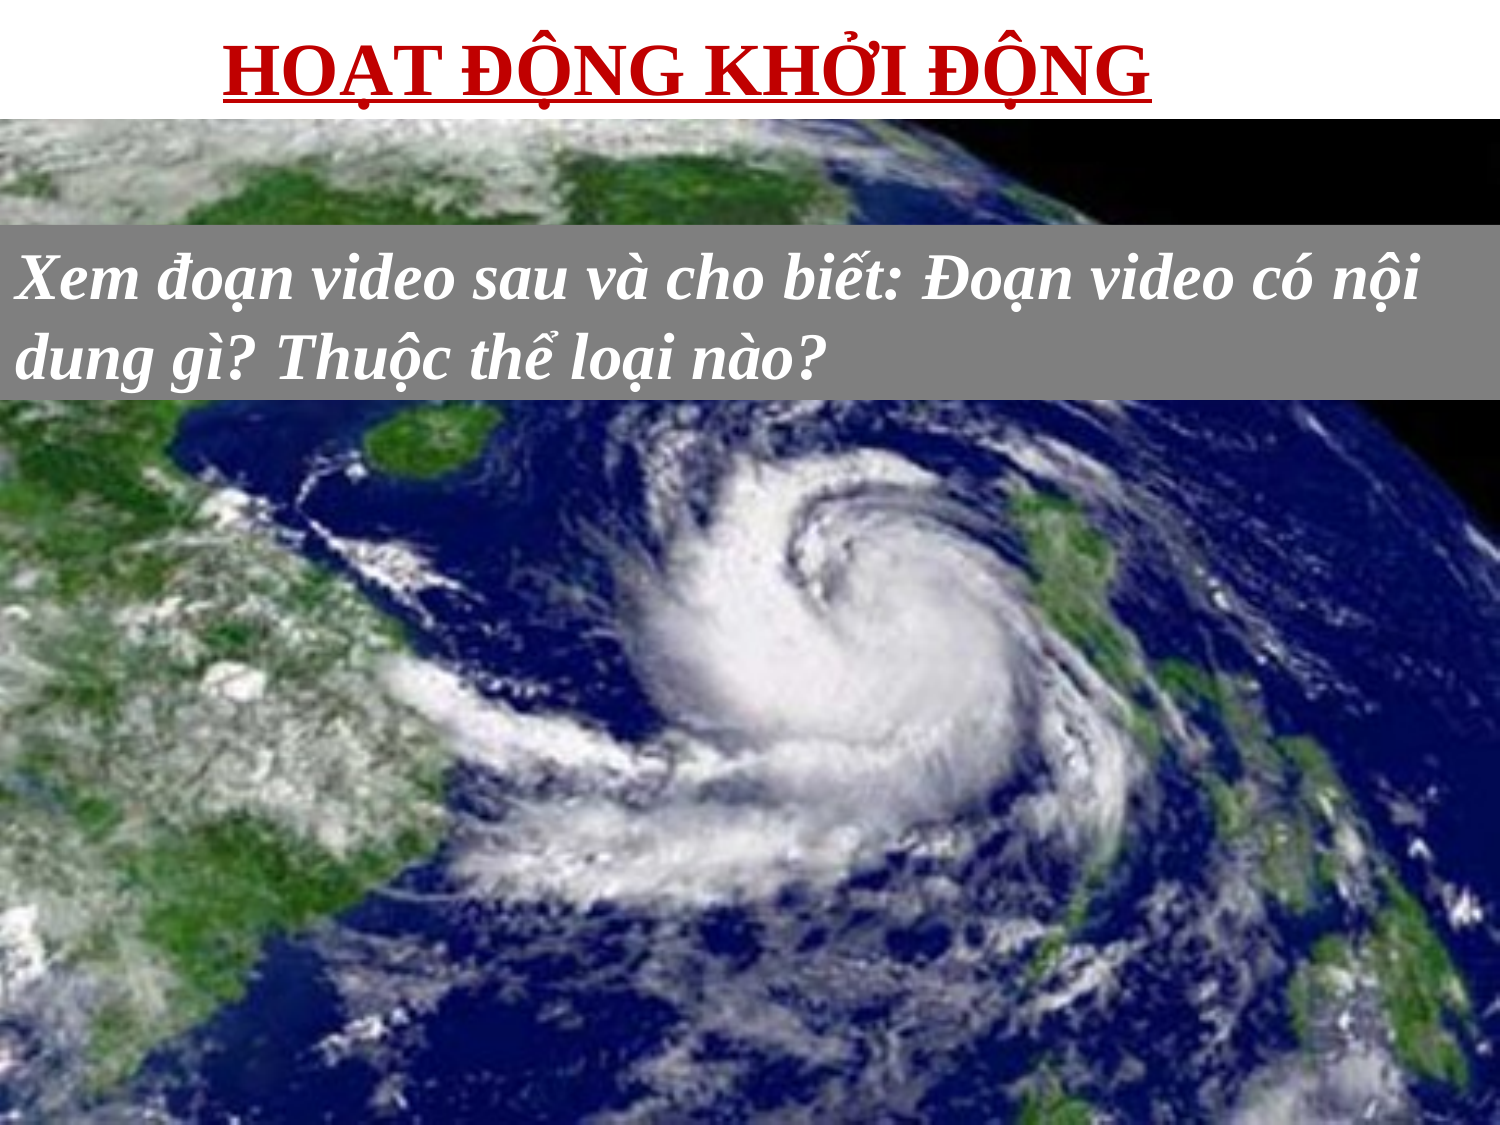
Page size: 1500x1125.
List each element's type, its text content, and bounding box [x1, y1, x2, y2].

text_box HOẠT ĐỘNG KHỞI ĐỘNG [150, 12, 1225, 117]
picture [0, 119, 1500, 1125]
